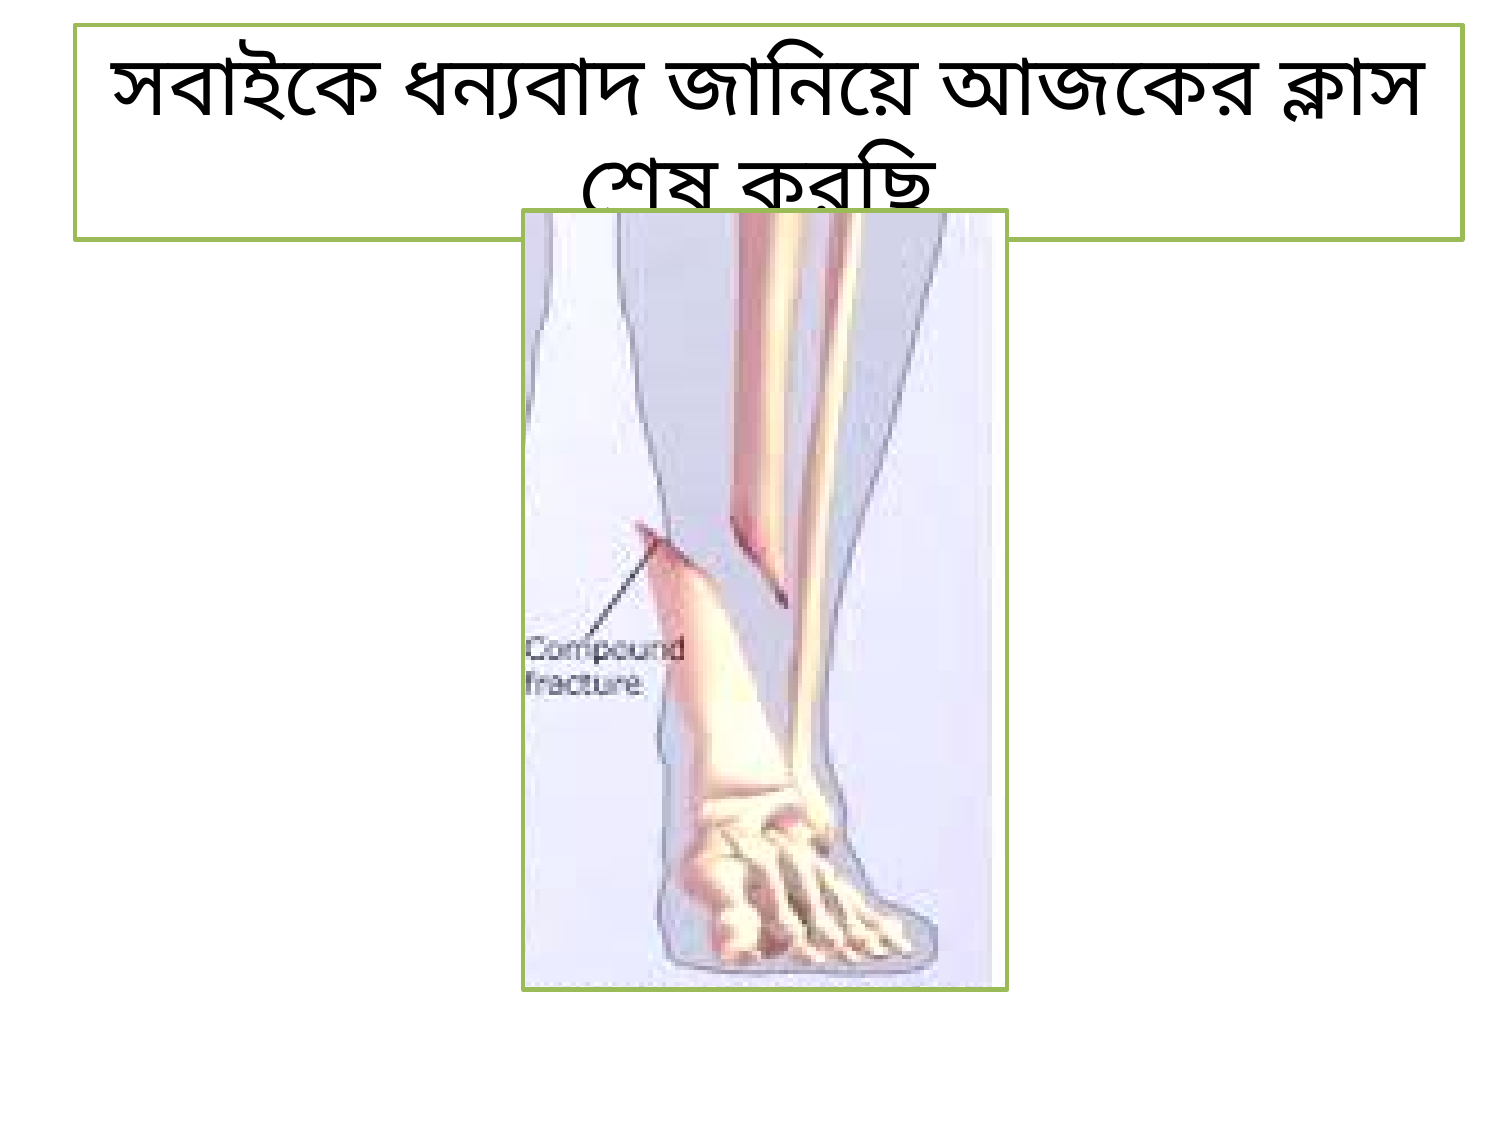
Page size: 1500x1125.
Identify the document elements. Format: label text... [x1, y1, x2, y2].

text_box সবাইকে ধন্যবাদ জানিয়ে আজকের ক্লাস শেষ করছি [73, 23, 1465, 242]
picture [524, 212, 1006, 988]
